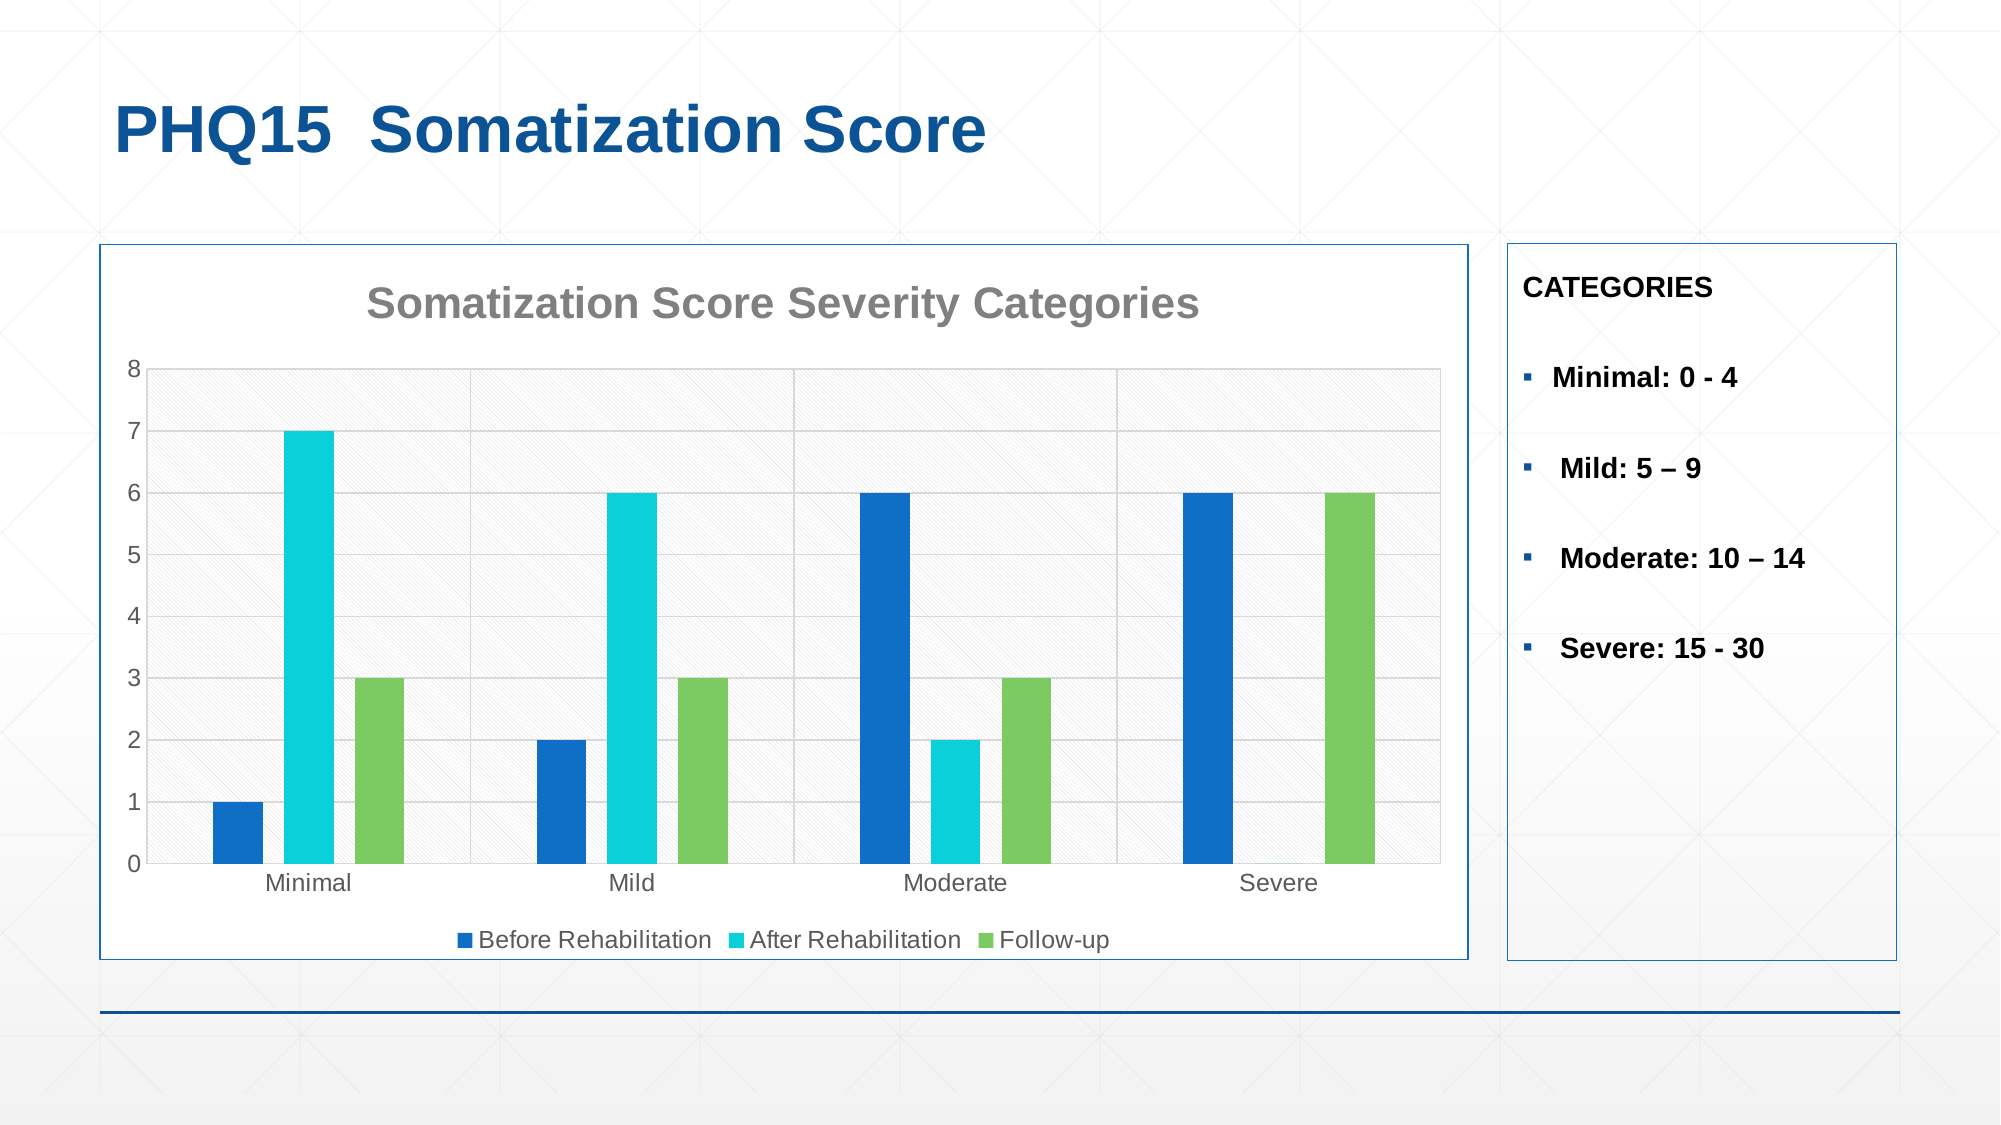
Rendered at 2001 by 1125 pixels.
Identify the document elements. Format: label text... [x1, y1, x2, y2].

title PHQ15 Somatization Score [99, 73, 1675, 174]
chart [99, 243, 1469, 961]
text_box CATEGORIES Minimal: 0 - 4 Mild: 5 – 9 Moderate: 10 – 14 Severe: 15 - 30 [1507, 243, 1897, 961]
